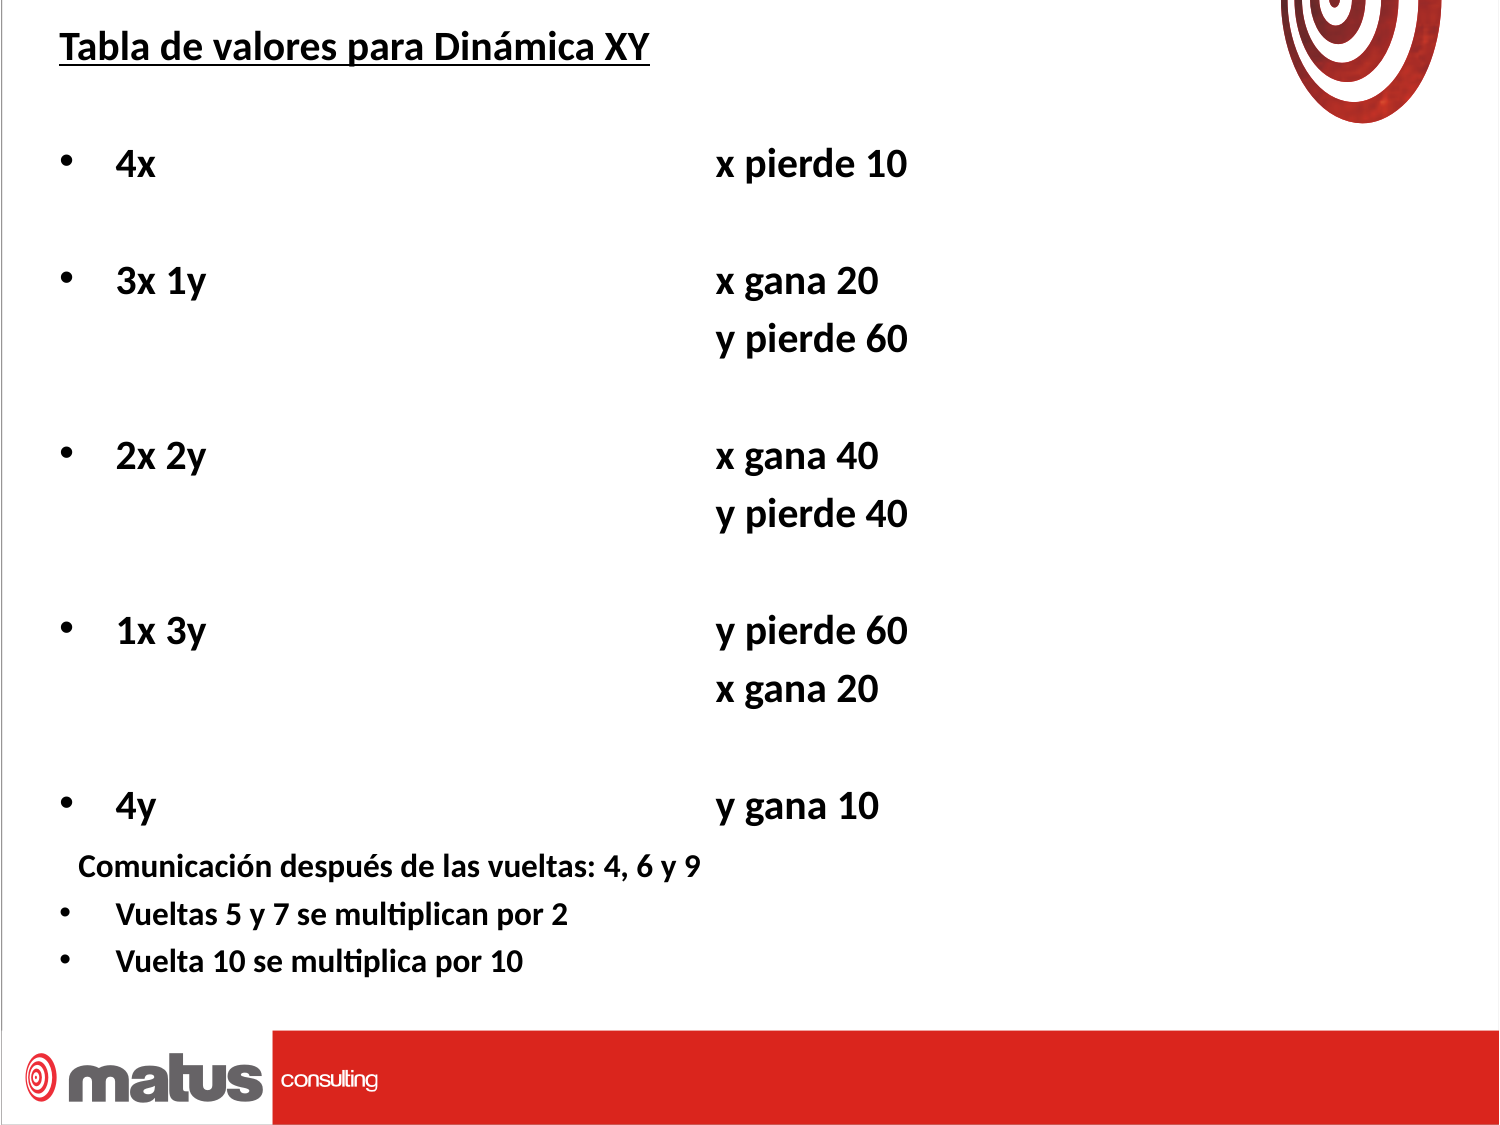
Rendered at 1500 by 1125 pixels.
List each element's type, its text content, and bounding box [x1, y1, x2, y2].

picture [1, 0, 1499, 1125]
list Tabla de valores para Dinámica XY 4x x pierde 10 3x 1y x gana 20 y pierde 60 2x 2y x gana 40 y pierde 40 1x 3y y pierde 60 x gana 20 4y y gana 10 Comunicación después de las vueltas: 4, 6 y 9 Vueltas 5 y 7 se multiplican por 2 Vuelta 10 se multiplica por 10 [44, 11, 1395, 1055]
